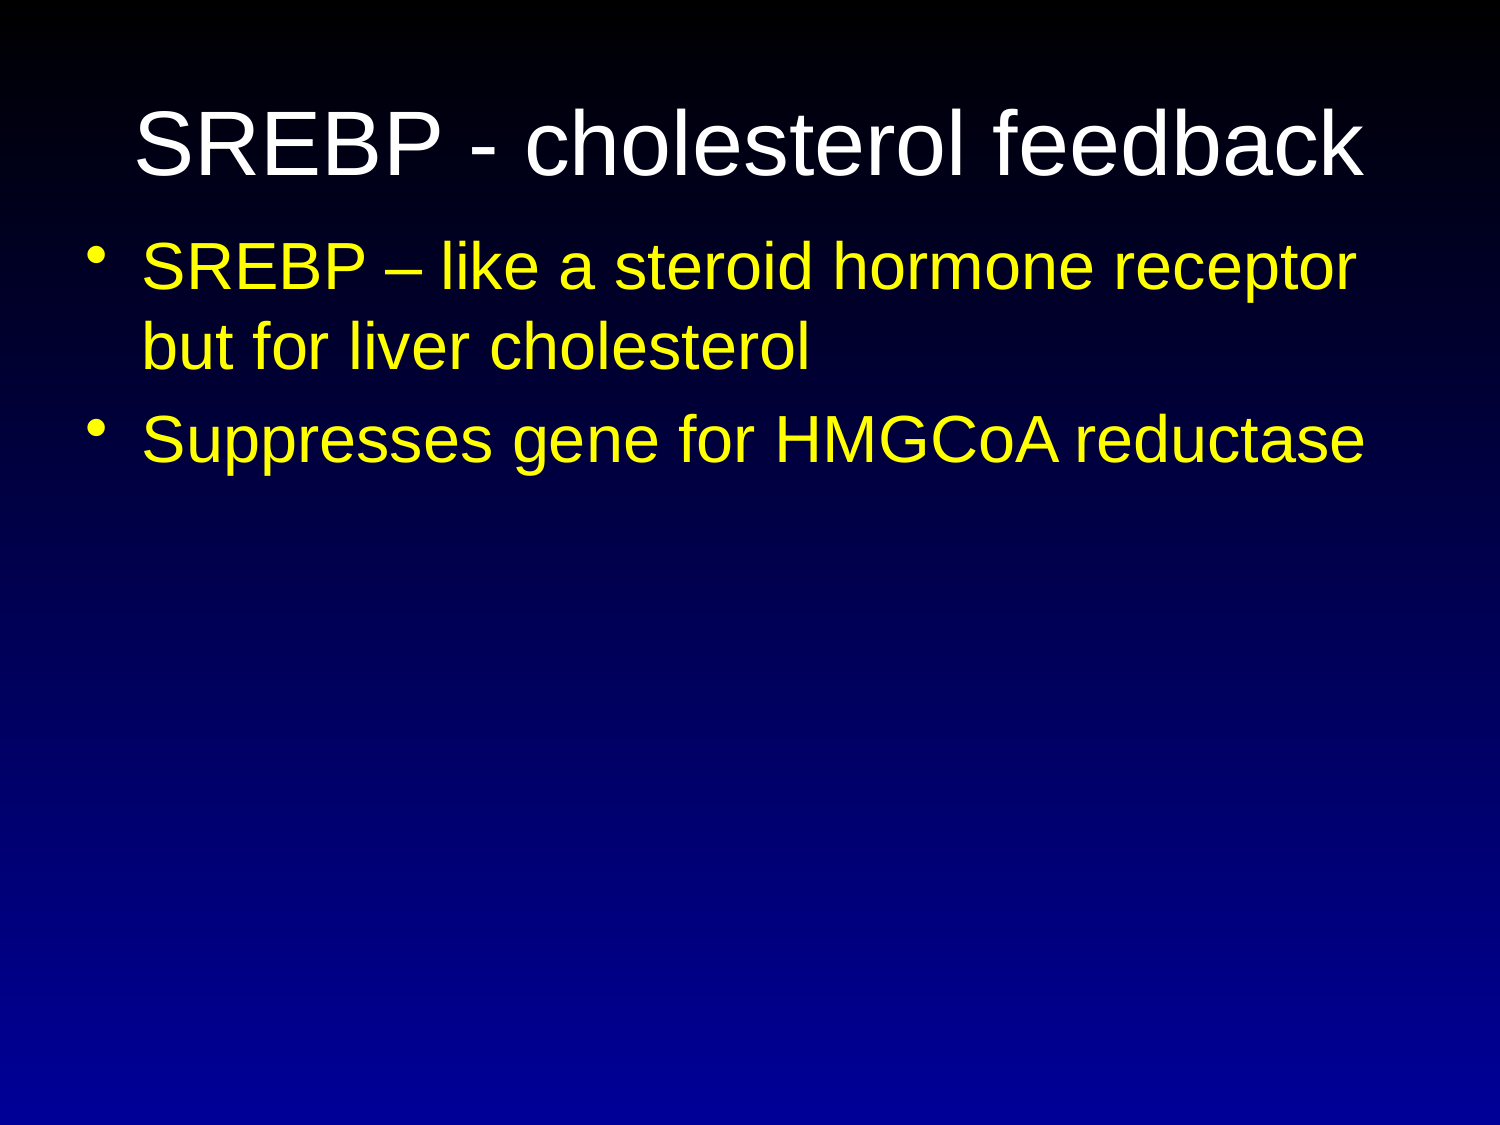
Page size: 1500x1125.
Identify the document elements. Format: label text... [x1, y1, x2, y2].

title SREBP - cholesterol feedback [74, 44, 1426, 233]
list SREBP – like a steroid hormone receptor but for liver cholesterol Suppresses gene for HMGCoA reductase [70, 214, 1421, 958]
